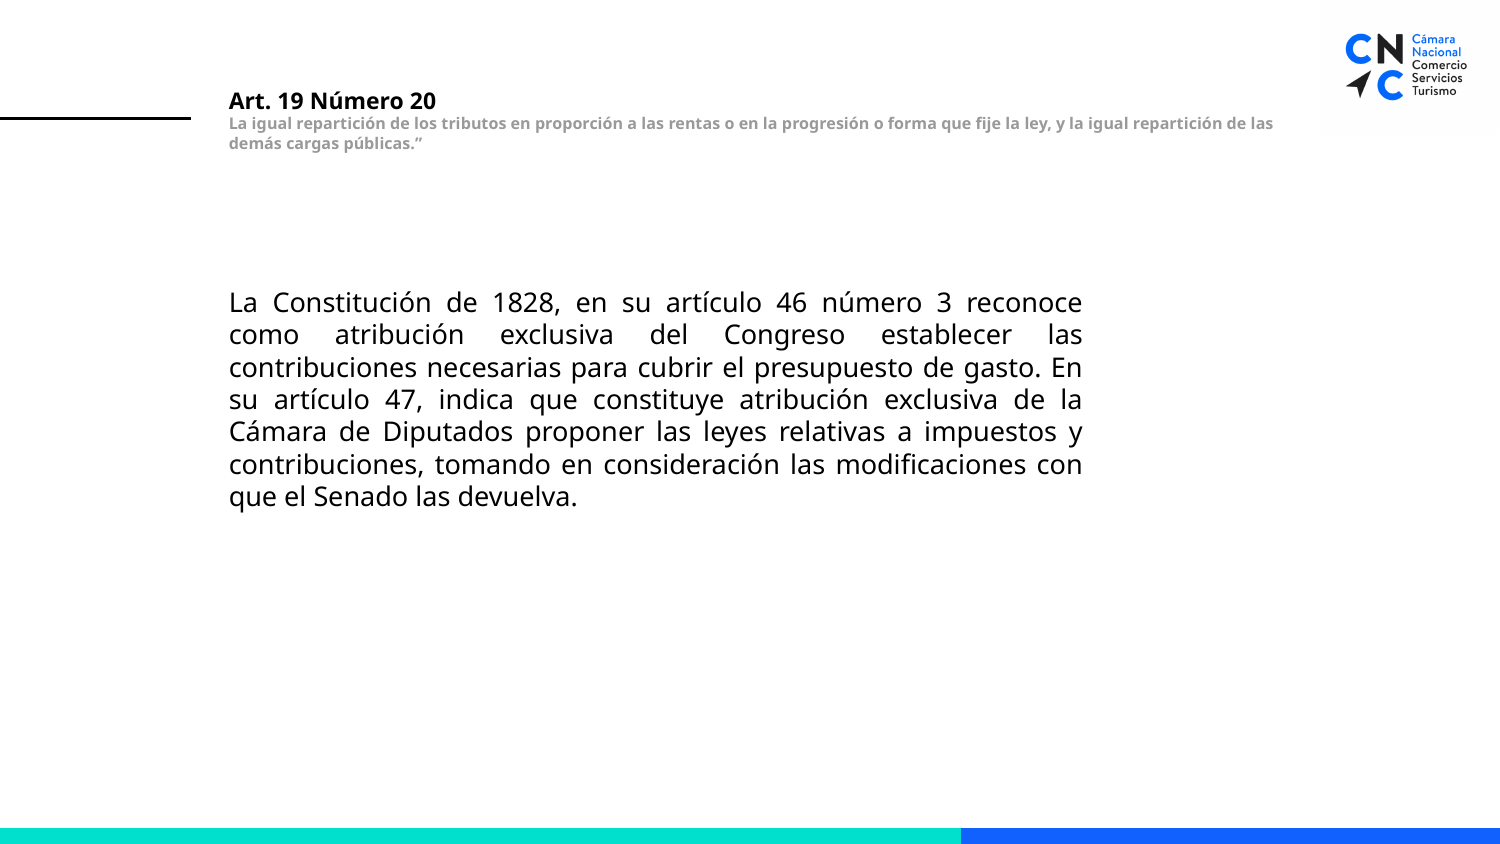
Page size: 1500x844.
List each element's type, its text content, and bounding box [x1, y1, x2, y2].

text_box La Constitución de 1828, en su artículo 46 número 3 reconoce como atribución exclusiva del Congreso establecer las contribuciones necesarias para cubrir el presupuesto de gasto. En su artículo 47, indica que constituye atribución exclusiva de la Cámara de Diputados proponer las leyes relativas a impuestos y contribuciones, tomando en consideración las modificaciones con que el Senado las devuelva. [213, 270, 1098, 645]
title Art. 19 Número 20 La igual repartición de los tributos en proporción a las rentas o en la progresión o forma que fije la ley, y la igual repartición de las demás cargas públicas.” [213, 71, 1344, 244]
picture [1318, 0, 1500, 135]
picture [0, 827, 961, 844]
text_box [962, 828, 1500, 844]
